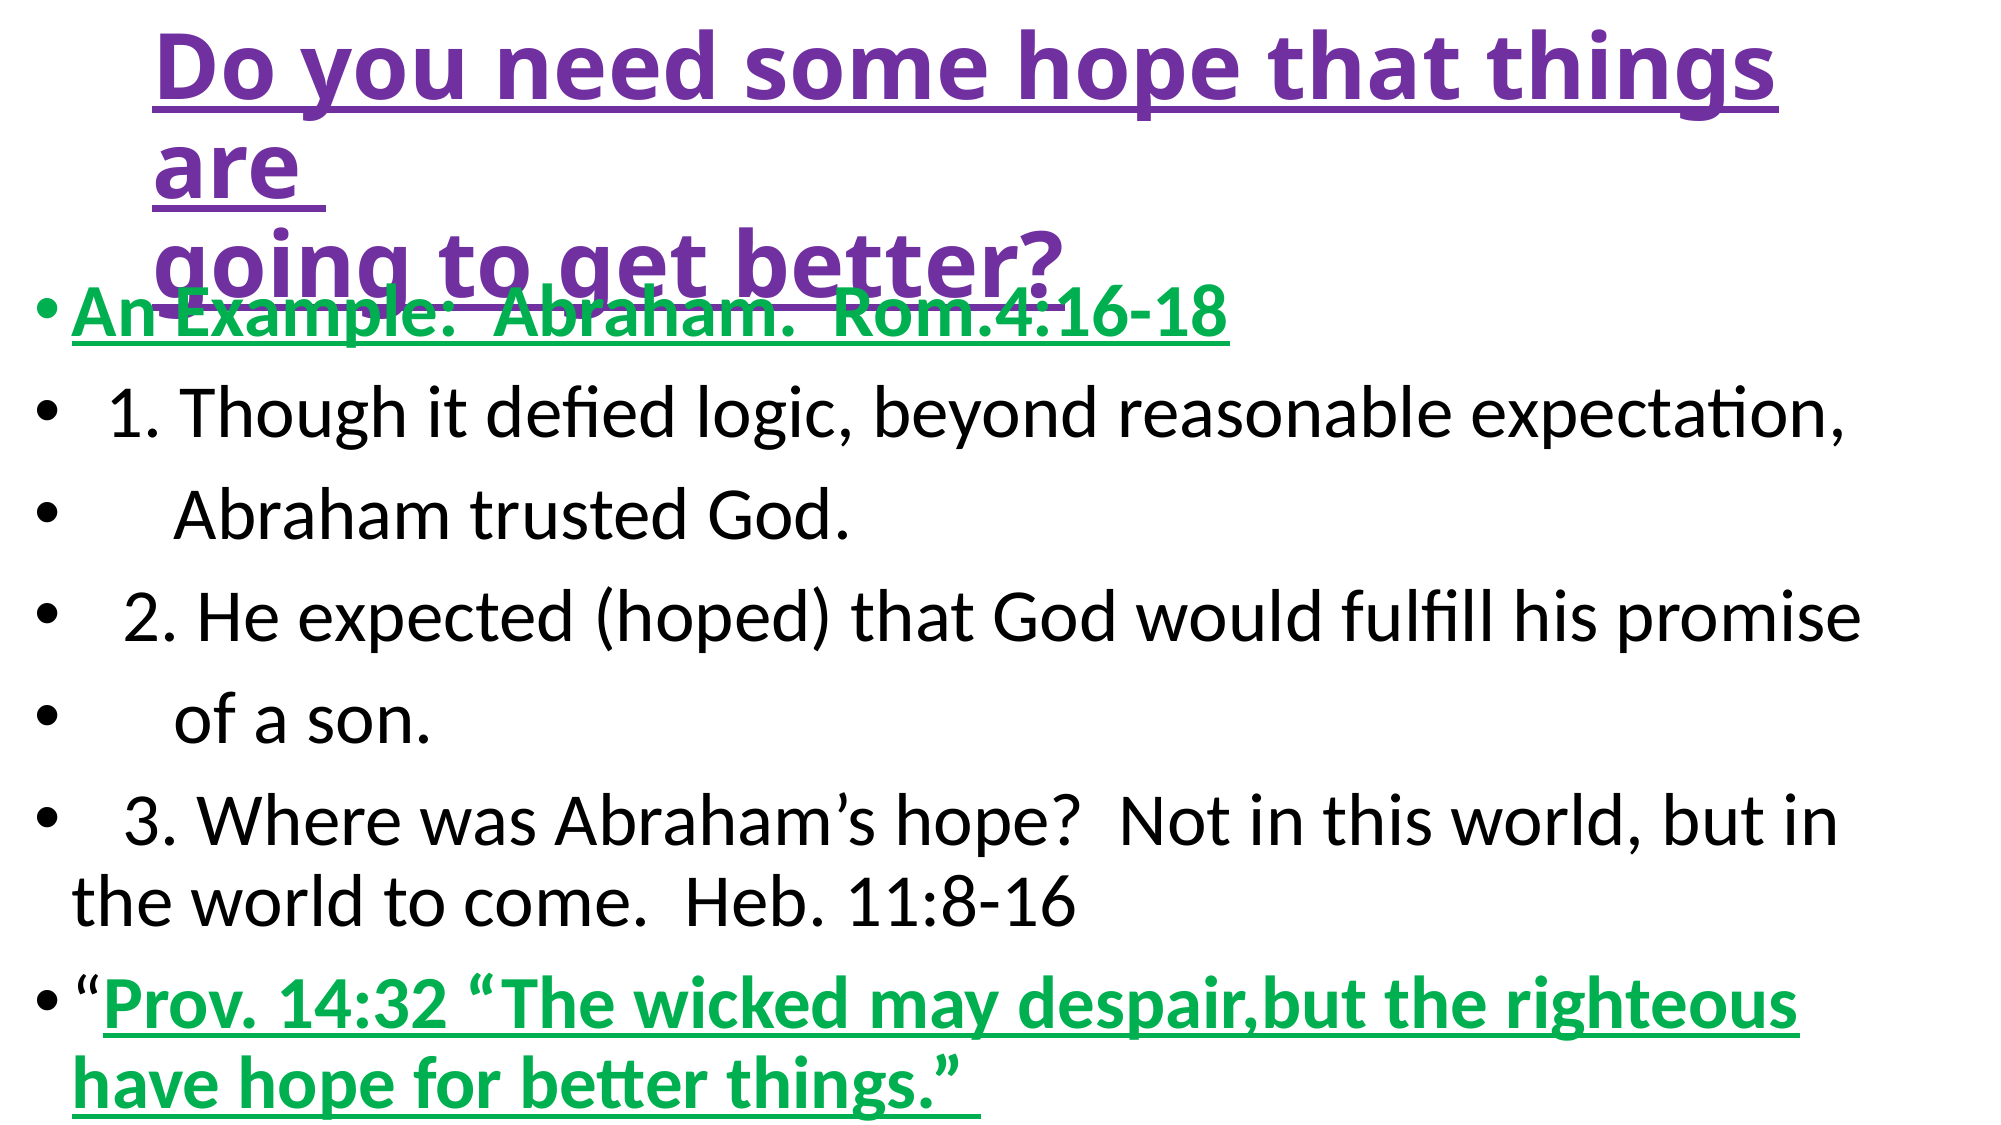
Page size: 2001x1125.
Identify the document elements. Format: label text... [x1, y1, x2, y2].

title Do you need some hope that things are going to get better? [137, 59, 1863, 263]
list An Example: Abraham. Rom.4:16-18 1. Though it defied logic, beyond reasonable expectation, Abraham trusted God. 2. He expected (hoped) that God would fulfill his promise of a son. 3. Where was Abraham’s hope? Not in this world, but in the world to come. Heb. 11:8-16 “Prov. 14:32 “The wicked may despair,but the righteous have hope for better things.” [19, 263, 1969, 1125]
